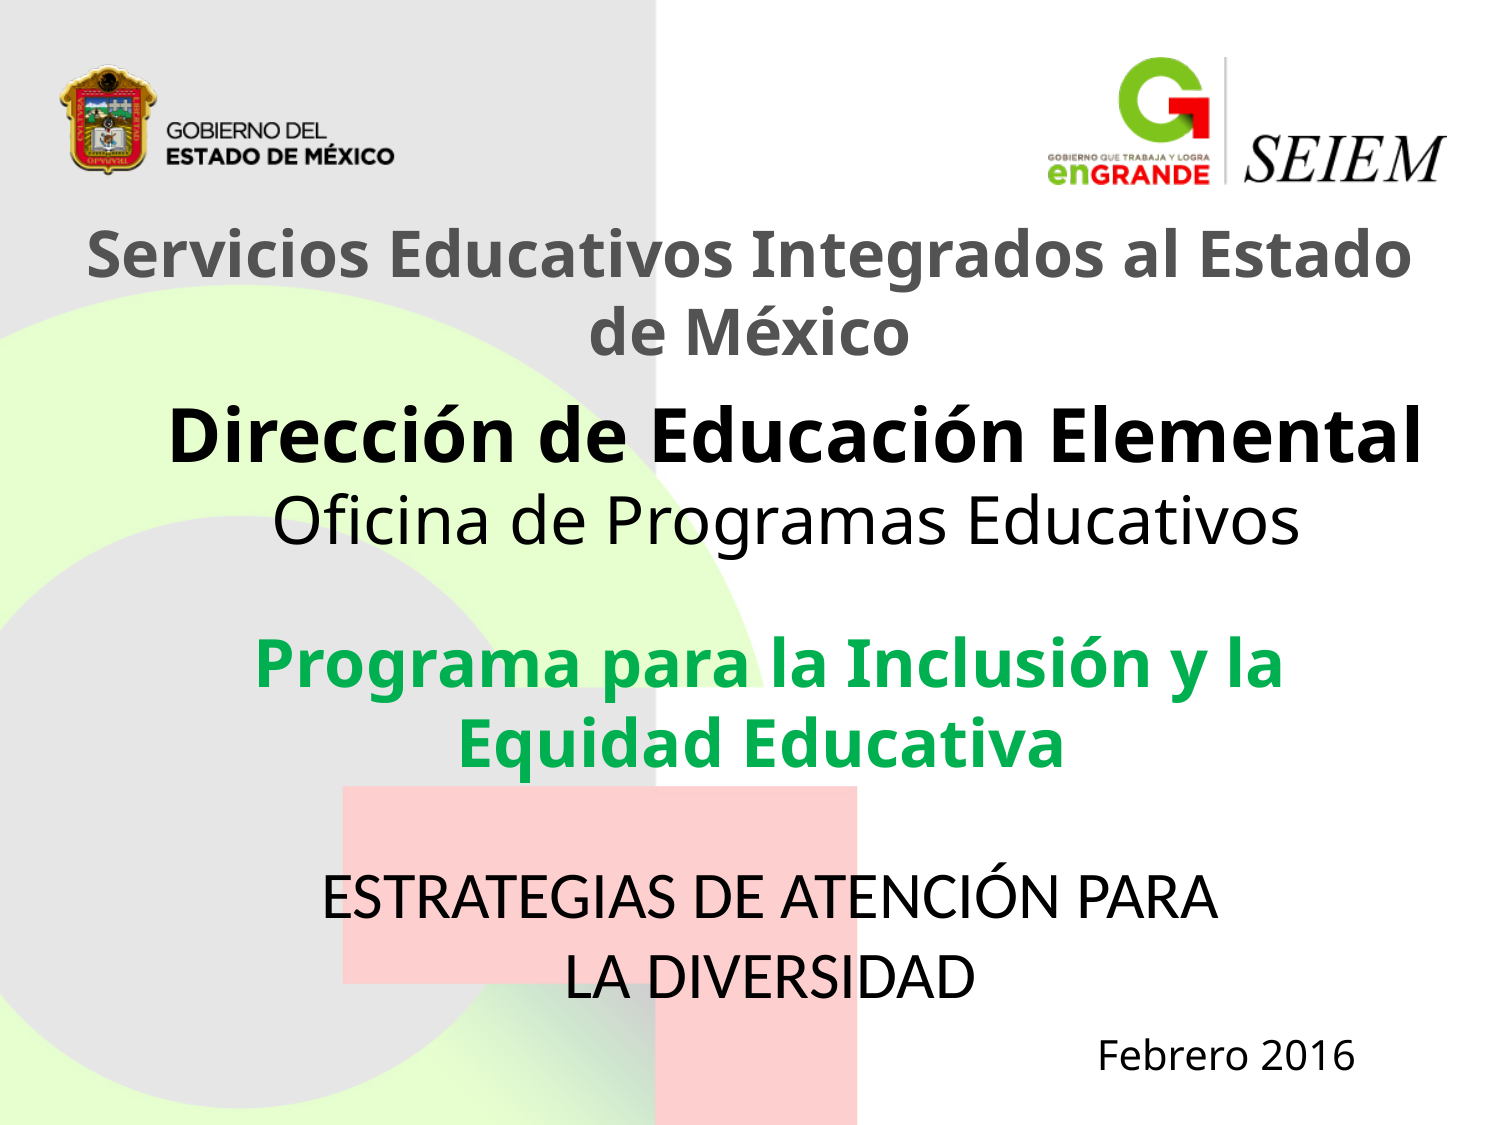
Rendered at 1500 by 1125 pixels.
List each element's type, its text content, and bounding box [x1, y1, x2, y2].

text_box Febrero 2016 [1082, 1021, 1372, 1087]
text_box Dirección de Educación Elemental Oficina de Programas Educativos [152, 380, 1440, 656]
text_box ESTRATEGIAS DE ATENCIÓN PARA LA DIVERSIDAD [293, 844, 1248, 1020]
picture [59, 57, 1447, 185]
text_box Servicios Educativos Integrados al Estado de México [24, 255, 1476, 327]
text_box Programa para la Inclusión y la Equidad Educativa [209, 656, 1332, 789]
